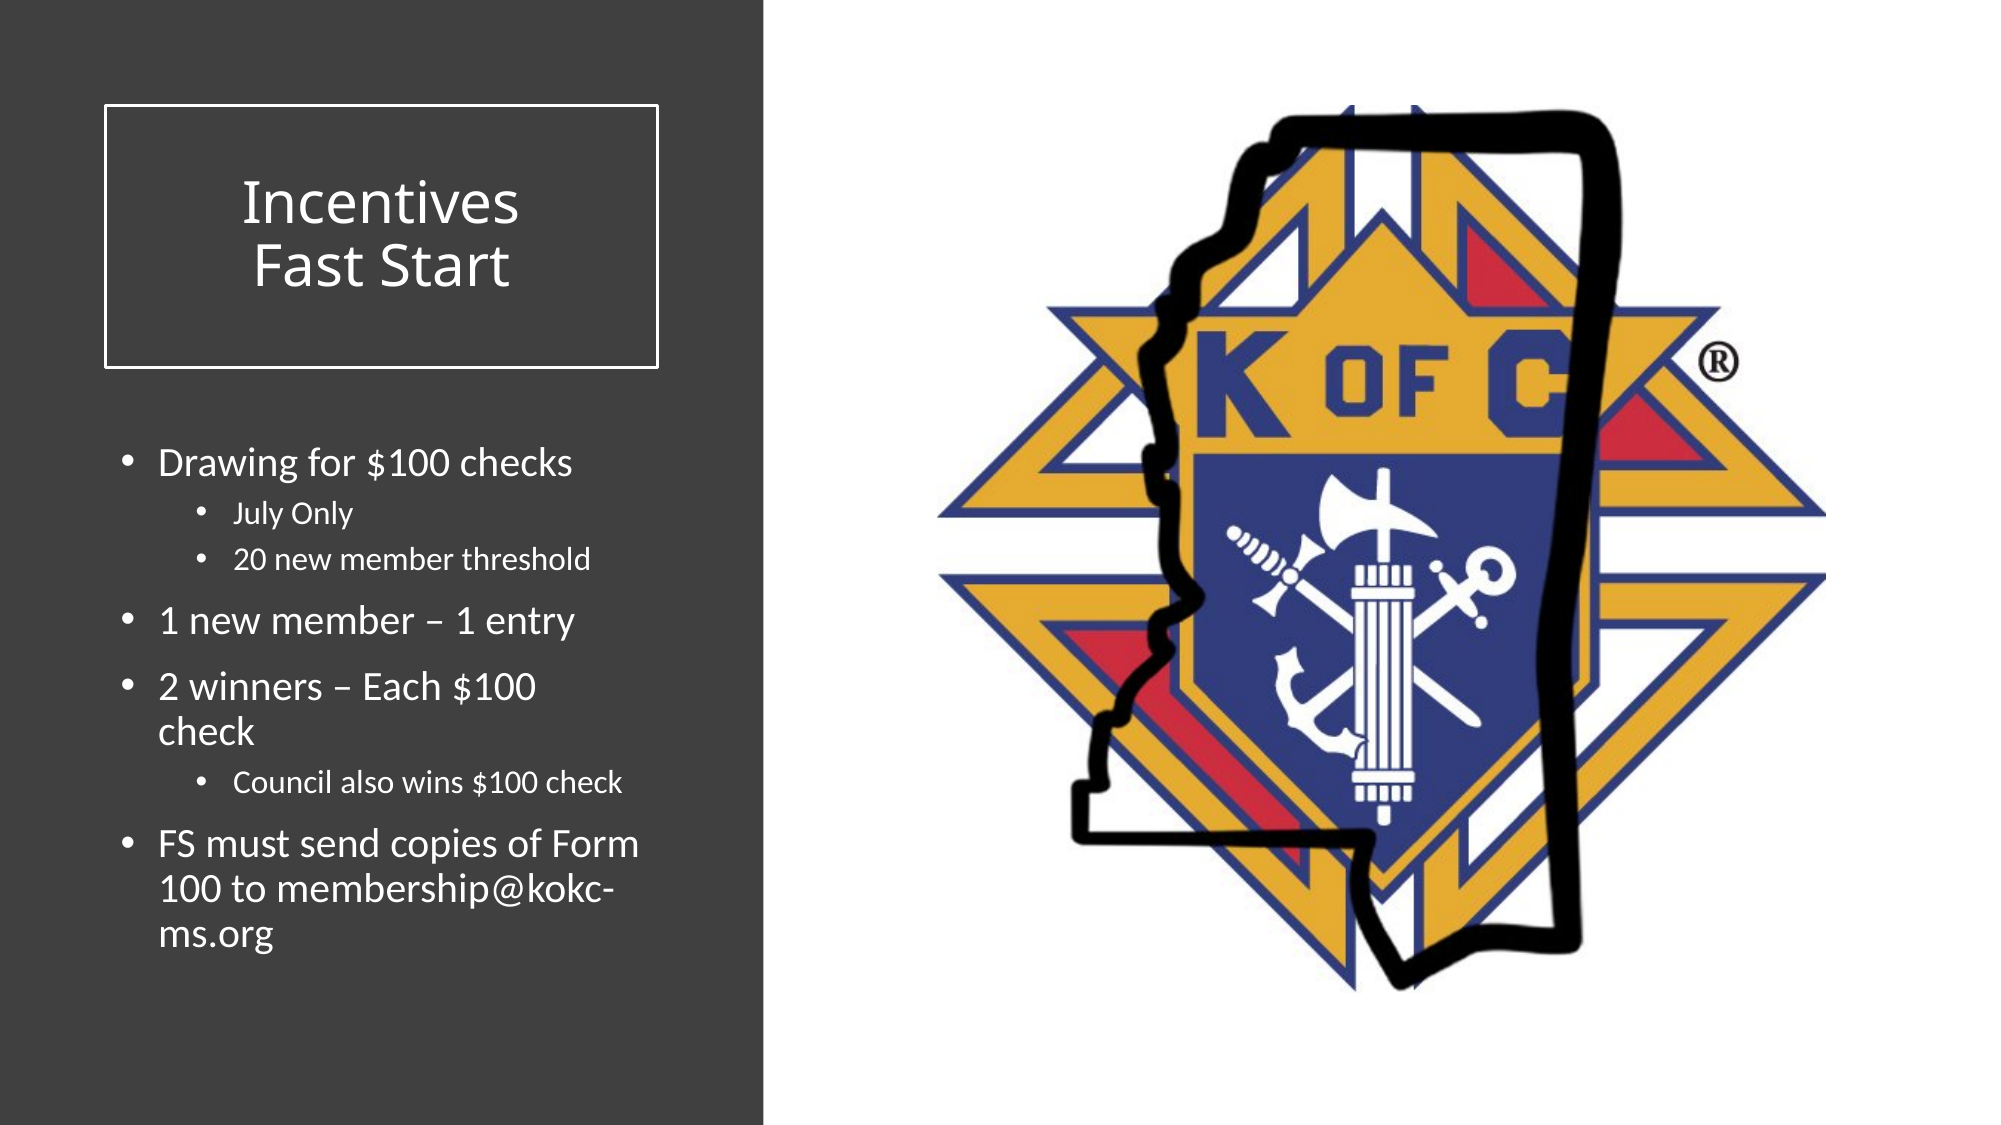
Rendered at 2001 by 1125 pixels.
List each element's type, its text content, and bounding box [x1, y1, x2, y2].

title Incentives Fast Start [105, 105, 658, 368]
picture [937, 105, 1826, 993]
text_box [0, 0, 764, 1125]
list Drawing for $100 checks July Only 20 new member threshold 1 new member – 1 entry 2 winners – Each $100 check Council also wins $100 check FS must send copies of Form 100 to membership@kokc-ms.org [105, 432, 658, 994]
